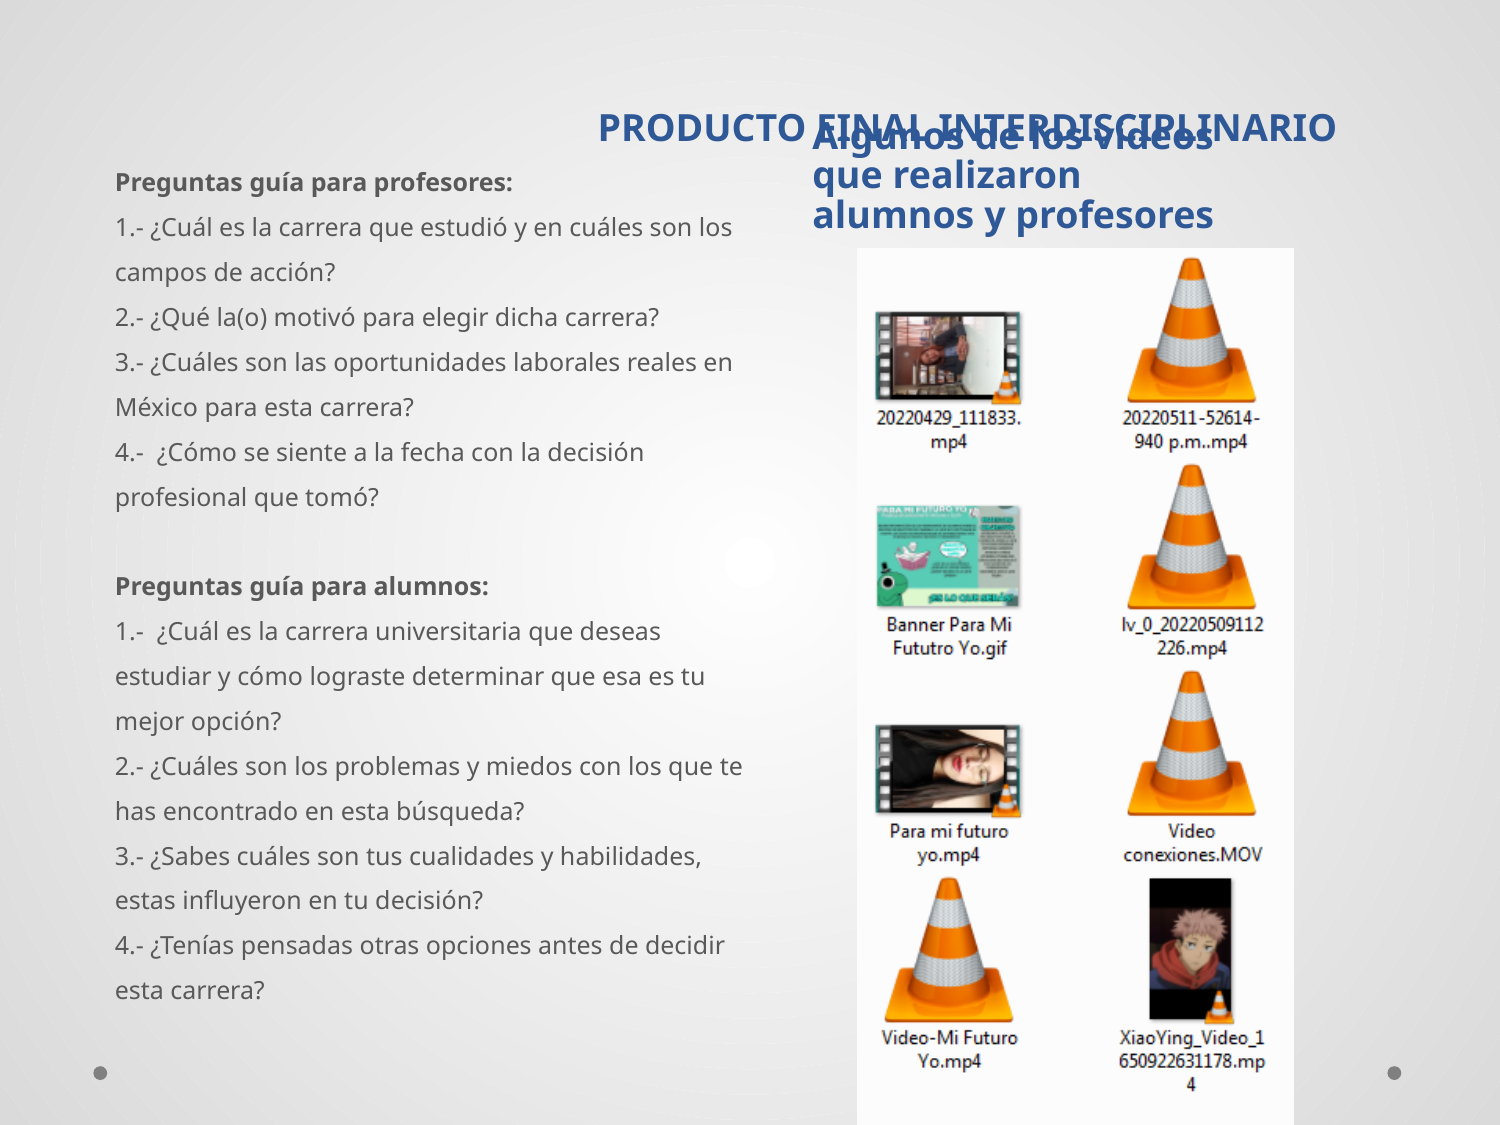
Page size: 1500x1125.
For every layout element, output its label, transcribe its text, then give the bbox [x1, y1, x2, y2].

title PRODUCTO FINAL INTERDISCIPLINARIO [2, 66, 1353, 157]
text_box Preguntas guía para profesores: 1.- ¿Cuál es la carrera que estudió y en cuáles son los campos de acción? 2.- ¿Qué la(o) motivó para elegir dicha carrera? 3.- ¿Cuáles son las oportunidades laborales reales en México para esta carrera? 4.- ¿Cómo se siente a la fecha con la decisión profesional que tomó? Preguntas guía para alumnos: 1.- ¿Cuál es la carrera universitaria que deseas estudiar y cómo lograste determinar que esa es tu mejor opción? 2.- ¿Cuáles son los problemas y miedos con los que te has encontrado en esta búsqueda? 3.- ¿Sabes cuáles son tus cualidades y habilidades, estas influyeron en tu decisión? 4.- ¿Tenías pensadas otras opciones antes de decidir esta carrera? [100, 144, 774, 1013]
text_box Algunos de los videos que realizaron alumnos y profesores [797, 198, 1307, 244]
picture [857, 248, 1294, 1125]
